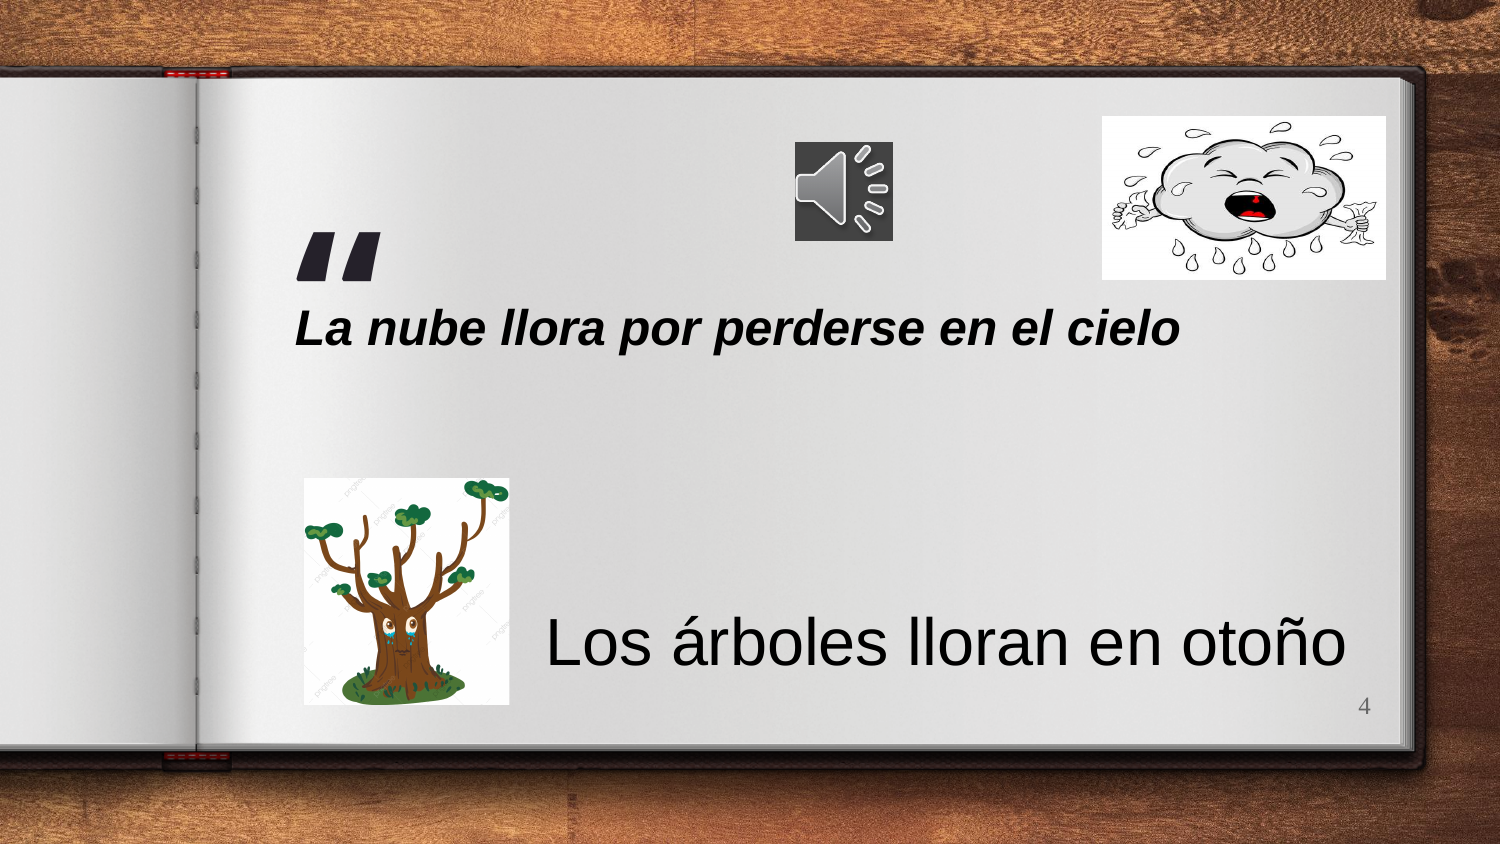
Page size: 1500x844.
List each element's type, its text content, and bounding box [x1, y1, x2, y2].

list La nube llora por perderse en el cielo [273, 279, 1267, 415]
text_box Los árboles lloran en otoño [530, 591, 1382, 687]
picture [0, 0, 1500, 844]
slide_number 4 [1295, 672, 1386, 737]
